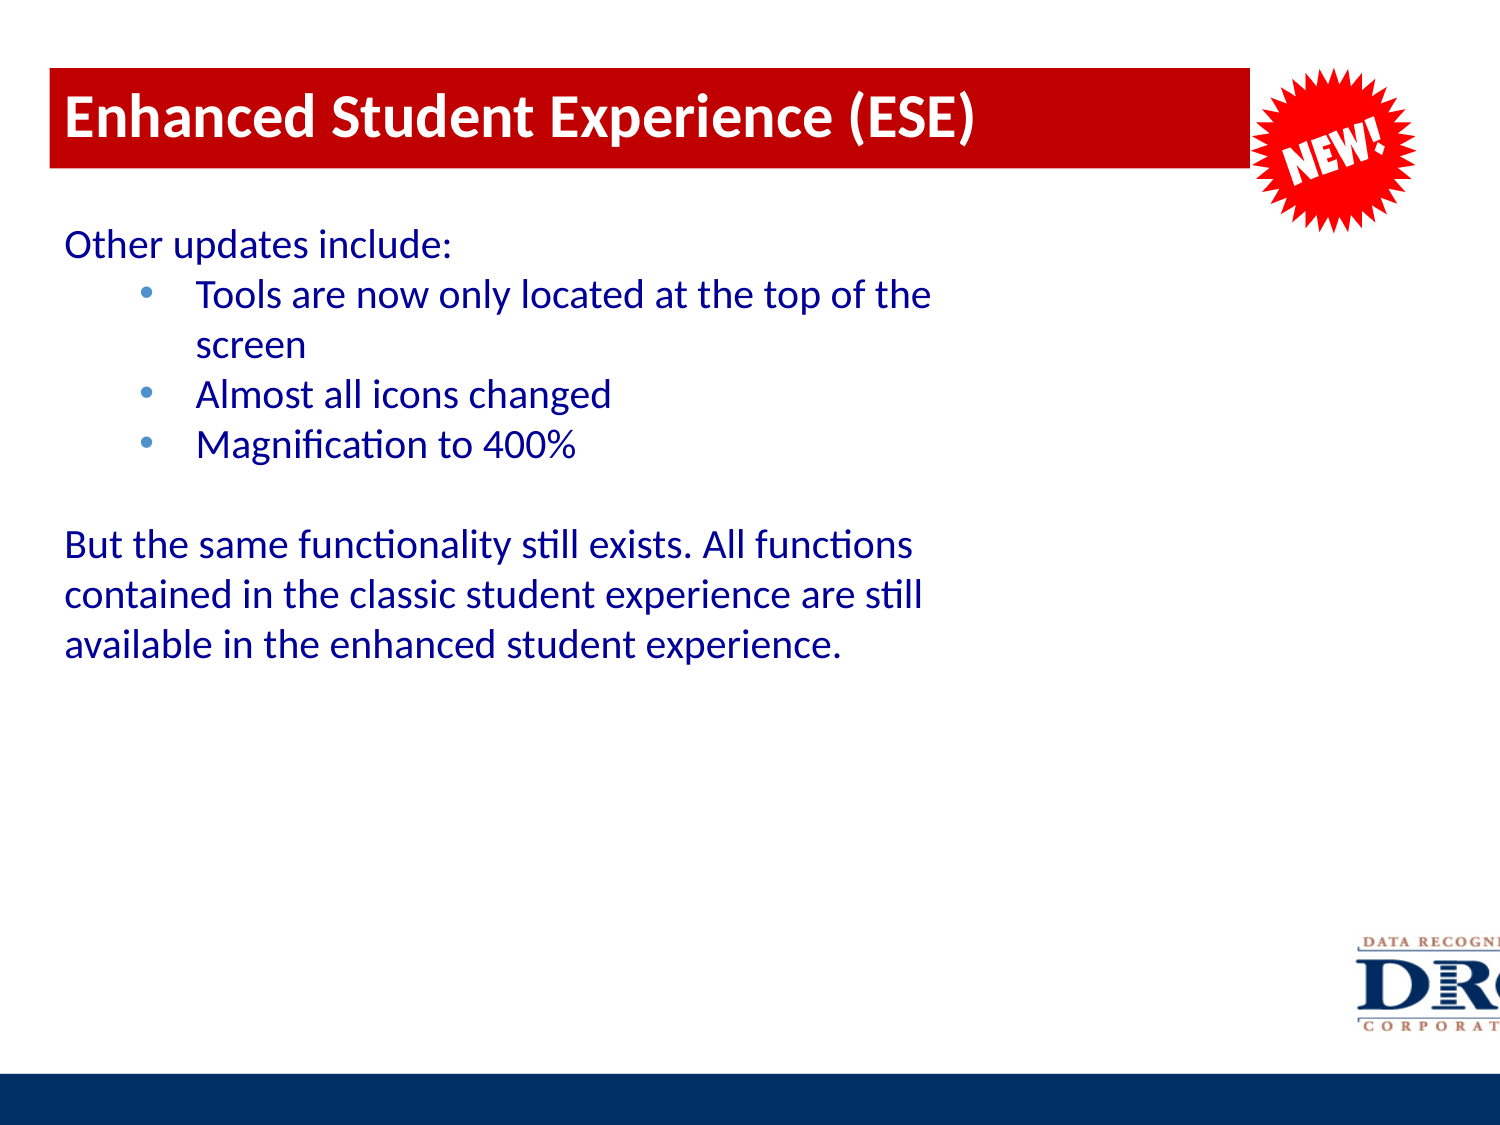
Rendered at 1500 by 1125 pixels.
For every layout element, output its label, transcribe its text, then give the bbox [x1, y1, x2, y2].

picture [0, 0, 1500, 1125]
text_box Enhanced Student Experience (ESE) [49, 68, 1247, 169]
text_box Other updates include: Tools are now only located at the top of the screen Almost all icons changed Magnification to 400% But the same functionality still exists. All functions contained in the classic student experience are still available in the enhanced student experience. [49, 209, 1016, 675]
